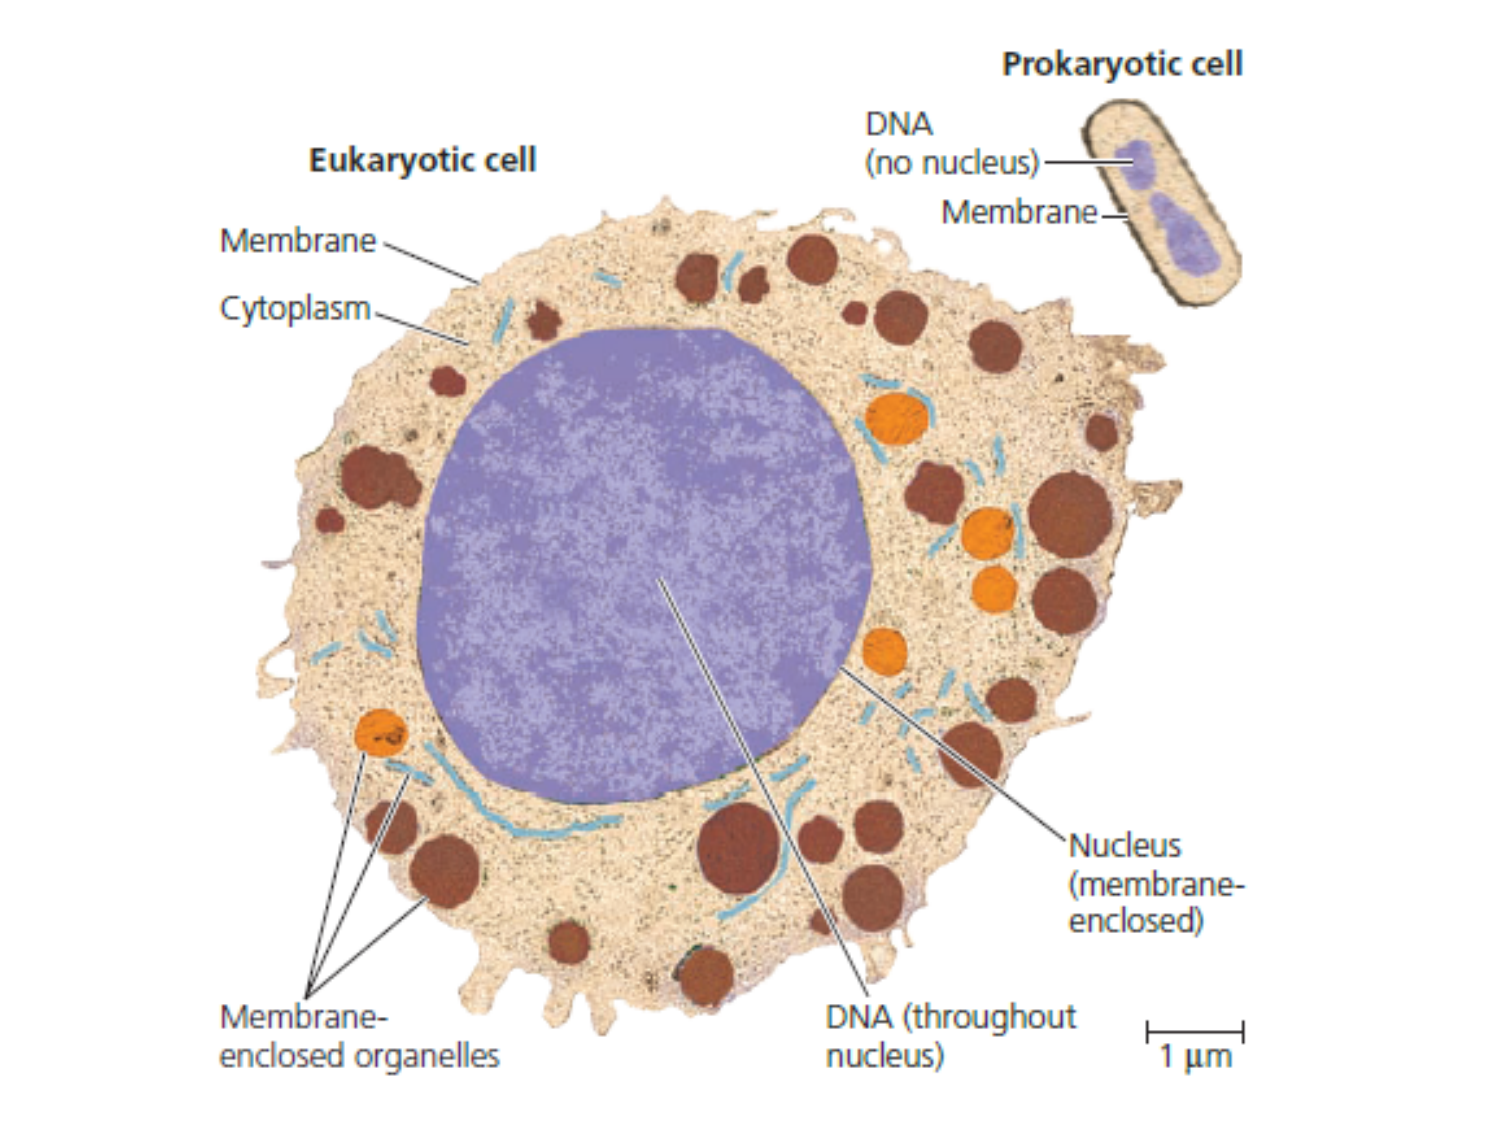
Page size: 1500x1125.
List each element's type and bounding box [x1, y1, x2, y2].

picture [175, 23, 1325, 1095]
